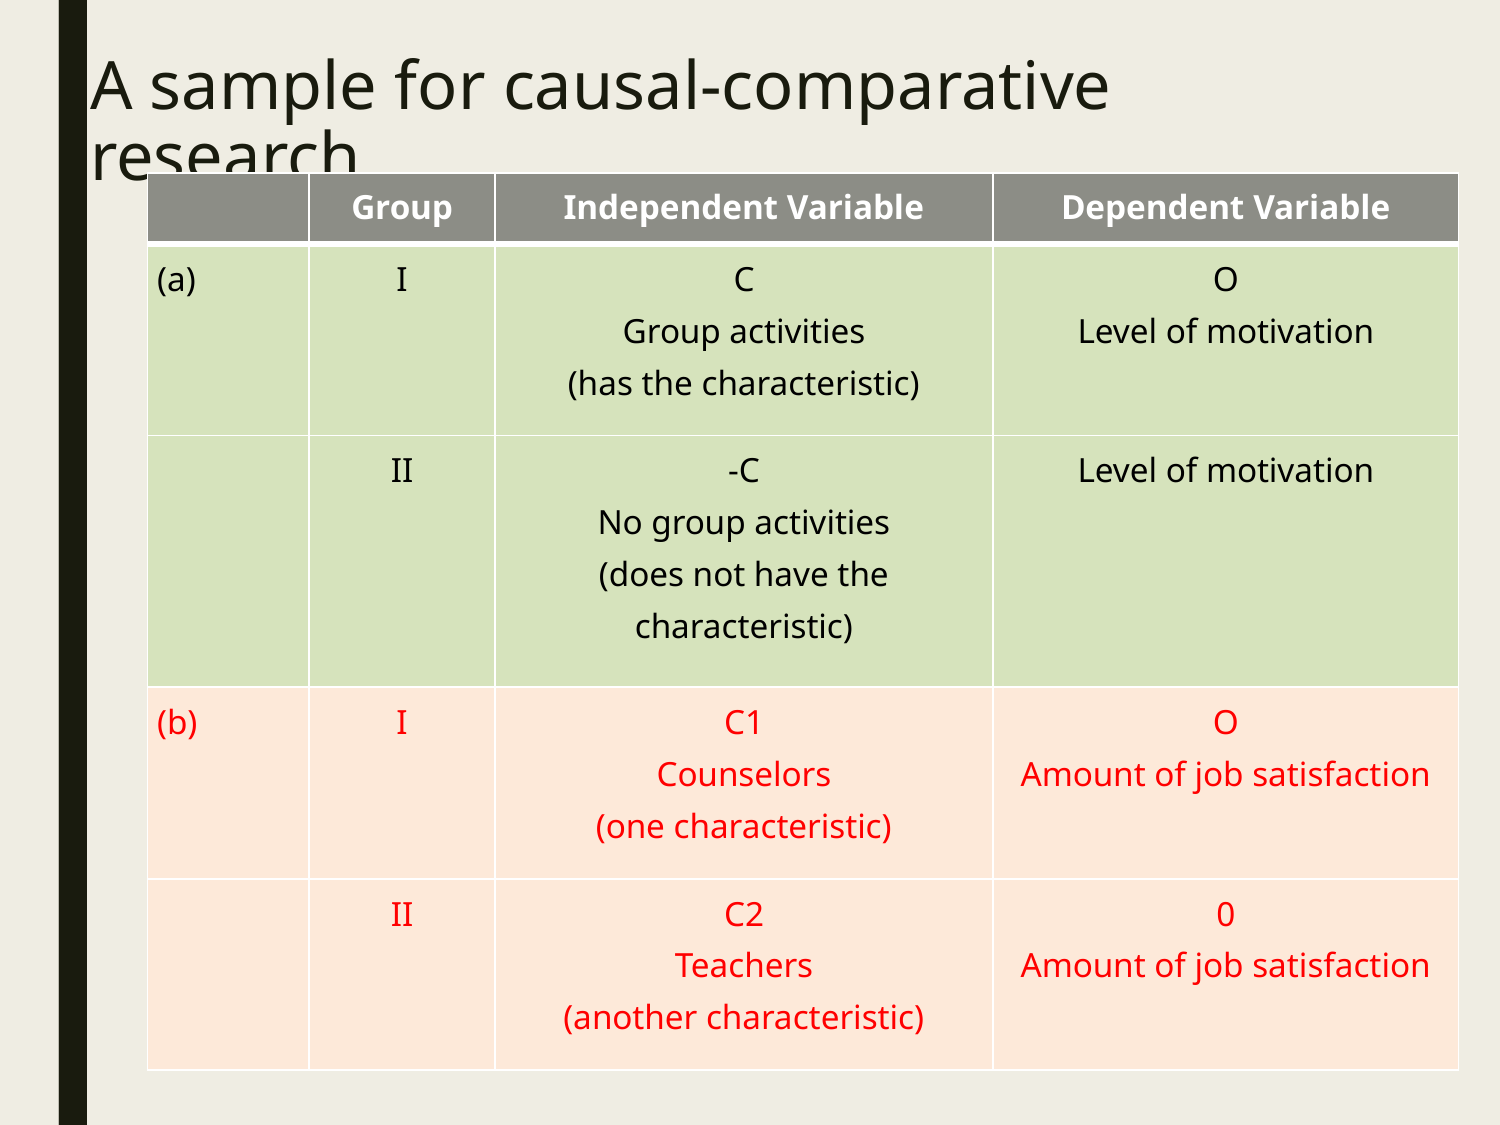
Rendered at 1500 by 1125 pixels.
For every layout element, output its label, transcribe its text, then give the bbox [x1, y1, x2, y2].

table_header Dependent Variable [994, 174, 1458, 241]
table_header Group [310, 174, 494, 241]
table_cell [148, 880, 308, 1069]
table_cell C1 Counselors (one characteristic) [496, 688, 992, 878]
table_cell O Level of motivation [994, 247, 1458, 435]
table_cell II [310, 436, 494, 686]
table_cell I [310, 688, 494, 878]
table_cell I [310, 247, 494, 435]
table_cell Level of motivation [994, 436, 1458, 686]
table_header [148, 174, 308, 241]
table_cell O Amount of job satisfaction [994, 688, 1458, 878]
table_cell II [310, 880, 494, 1069]
table_cell C2 Teachers (another characteristic) [496, 880, 992, 1069]
table_cell C Group activities (has the characteristic) [496, 247, 992, 435]
table_cell 0 Amount of job satisfaction [994, 880, 1458, 1069]
table_cell [148, 436, 308, 686]
table_header Independent Variable [496, 174, 992, 241]
table_cell (b) [148, 688, 308, 878]
title A sample for causal-comparative research [75, 45, 1325, 161]
table_cell -C No group activities (does not have the characteristic) [496, 436, 992, 686]
table_cell (a) [148, 247, 308, 435]
